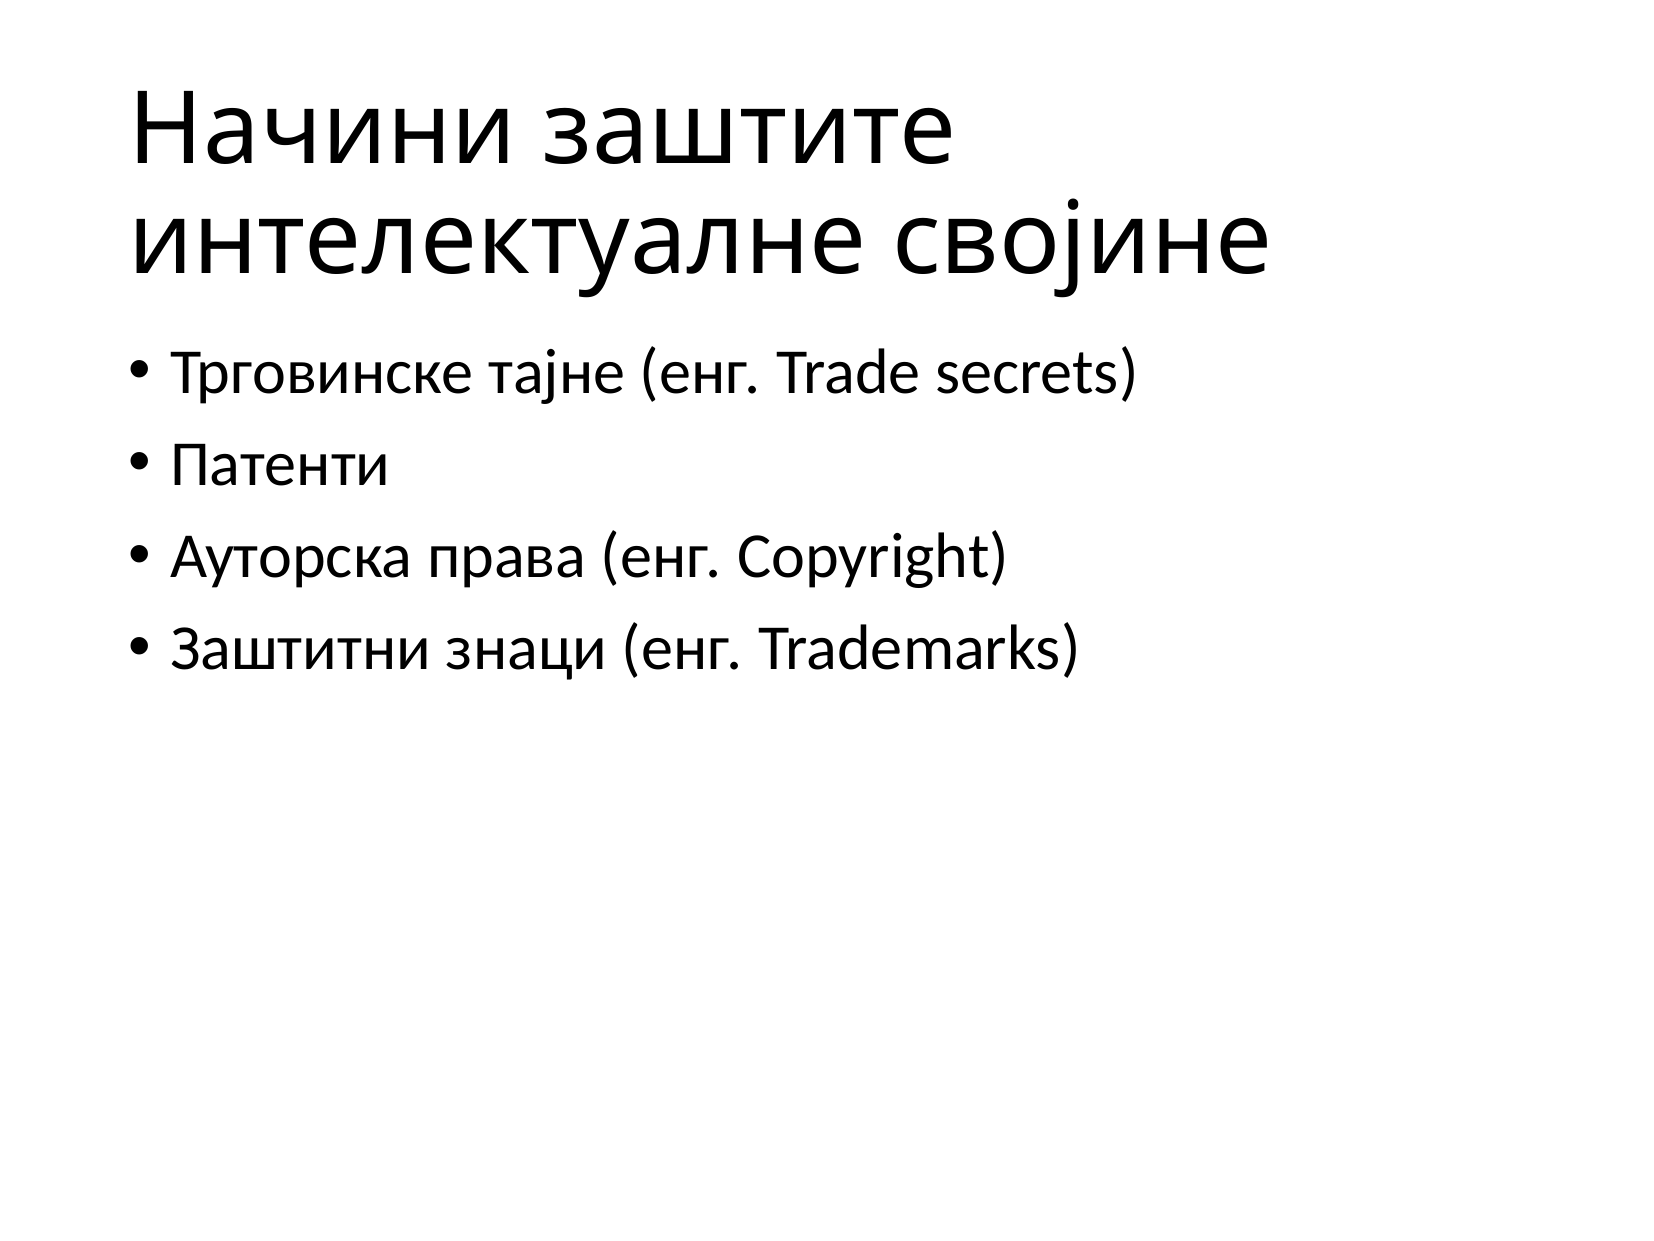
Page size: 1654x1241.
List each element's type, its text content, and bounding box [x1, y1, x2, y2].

list Трговинске тајне (енг. Trade secrets) Патенти Ауторска права (енг. Copyright) Заштитни знаци (енг. Trademarks) [113, 330, 1540, 1117]
title Начини заштите интелектуалне својине [113, 66, 1540, 306]
